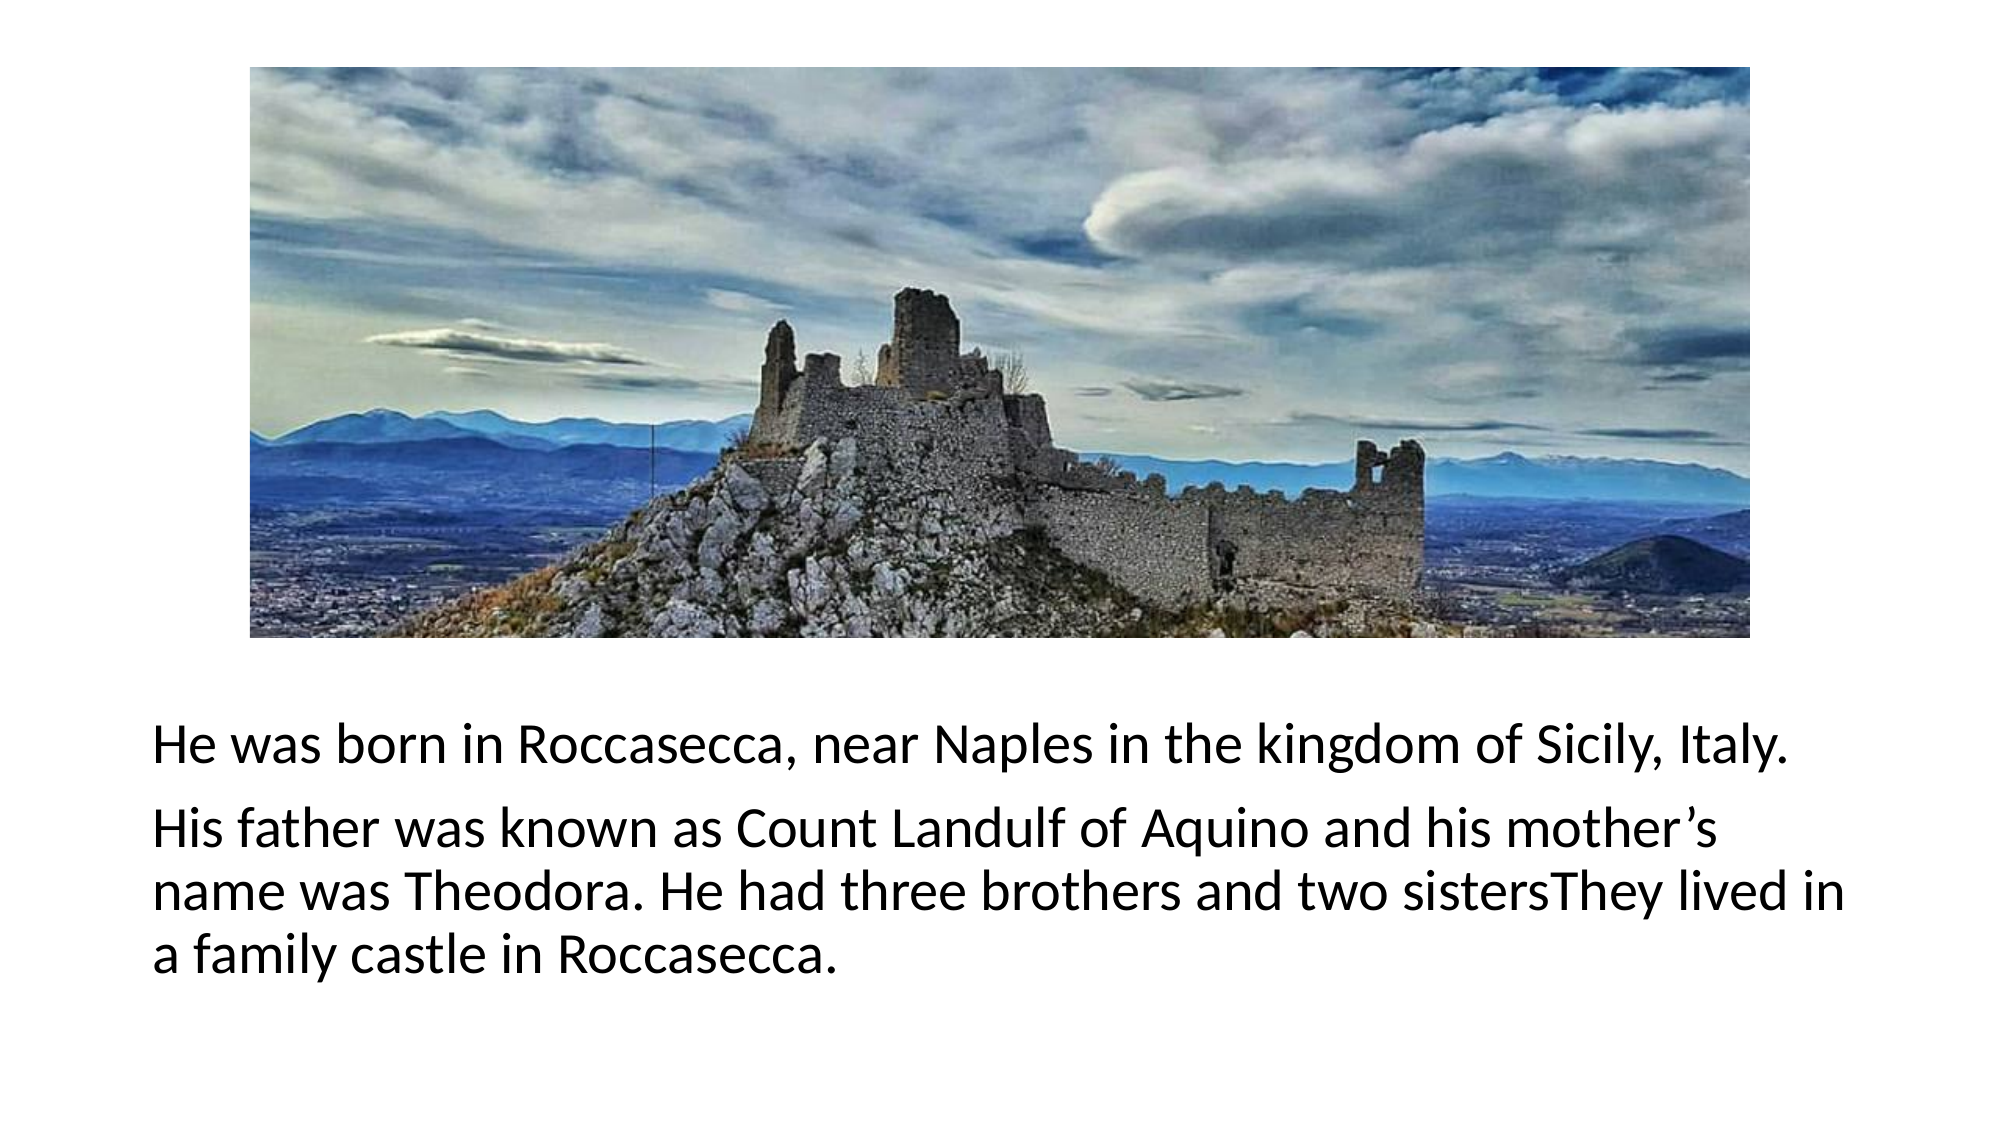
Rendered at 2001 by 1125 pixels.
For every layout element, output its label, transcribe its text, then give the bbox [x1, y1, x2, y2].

list He was born in Roccasecca, near Naples in the kingdom of Sicily, Italy. His father was known as Count Landulf of Aquino and his mother’s name was Theodora. He had three brothers and two sistersThey lived in a family castle in Roccasecca. [137, 705, 1863, 1028]
picture [249, 67, 1750, 638]
